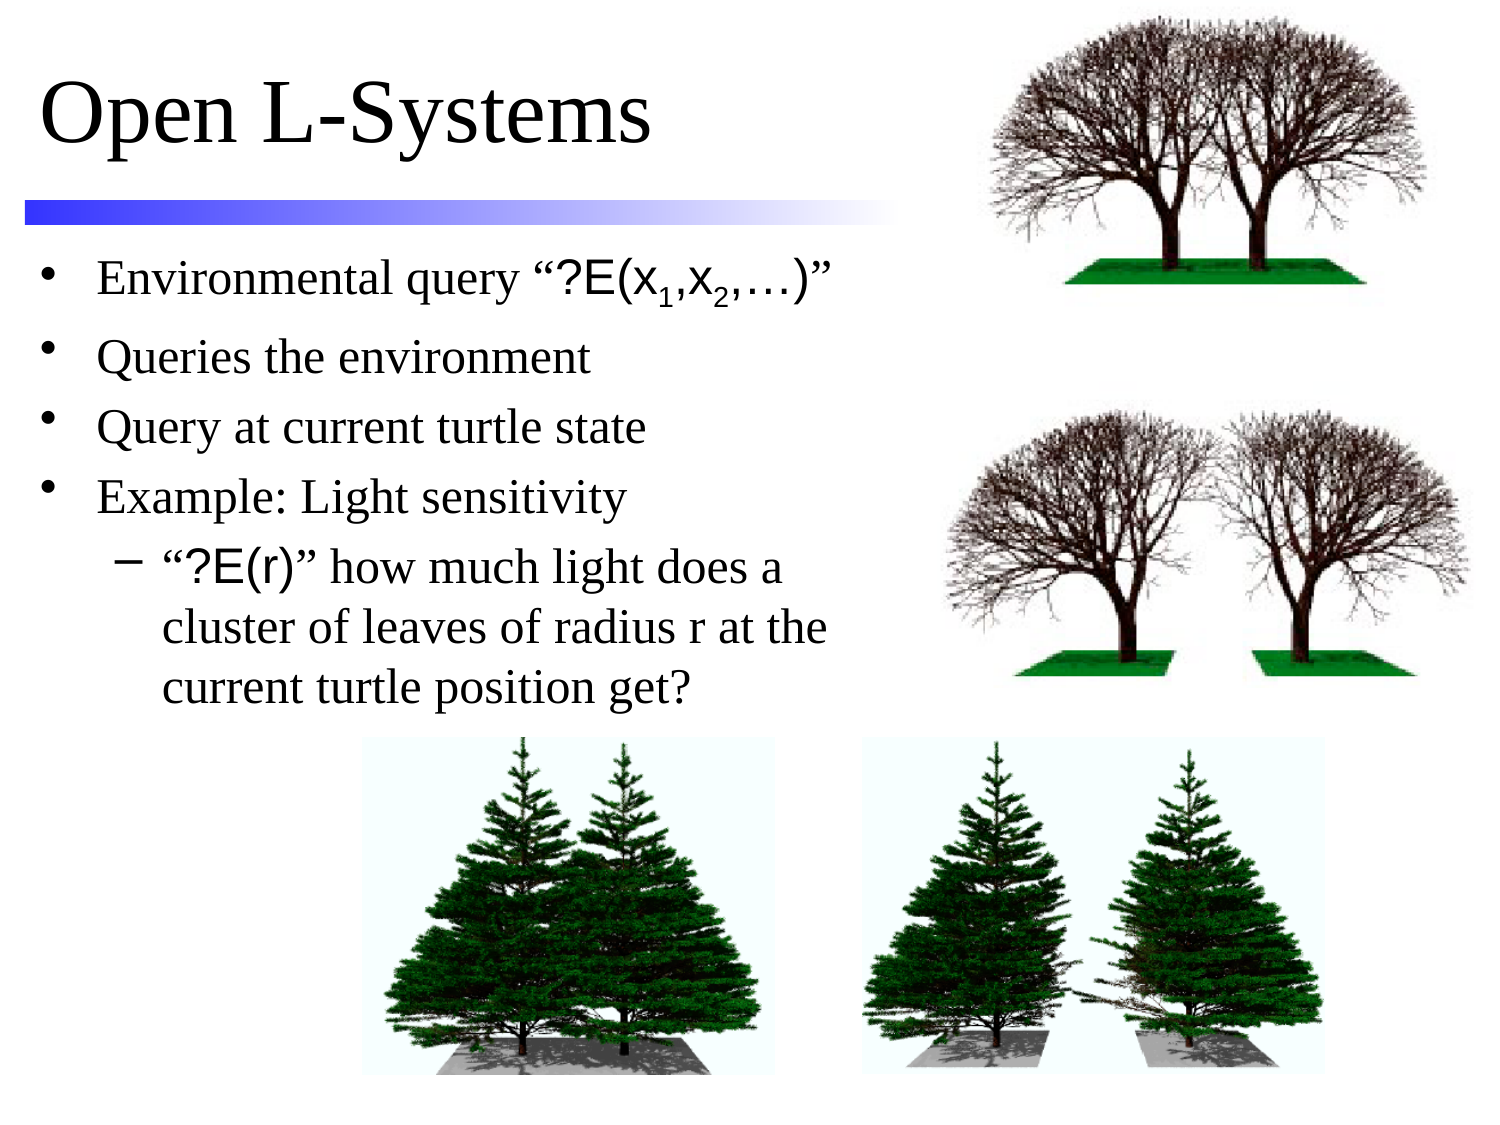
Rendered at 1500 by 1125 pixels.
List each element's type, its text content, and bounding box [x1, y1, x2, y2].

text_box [362, 737, 776, 1075]
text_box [937, 0, 1477, 688]
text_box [862, 737, 1326, 1075]
title Open L-Systems [24, 24, 901, 188]
list Environmental query “?E(x1,x2,…)” Queries the environment Query at current turtle state Example: Light sensitivity “?E(r)” how much light does a cluster of leaves of radius r at the current turtle position get? [24, 237, 901, 1101]
